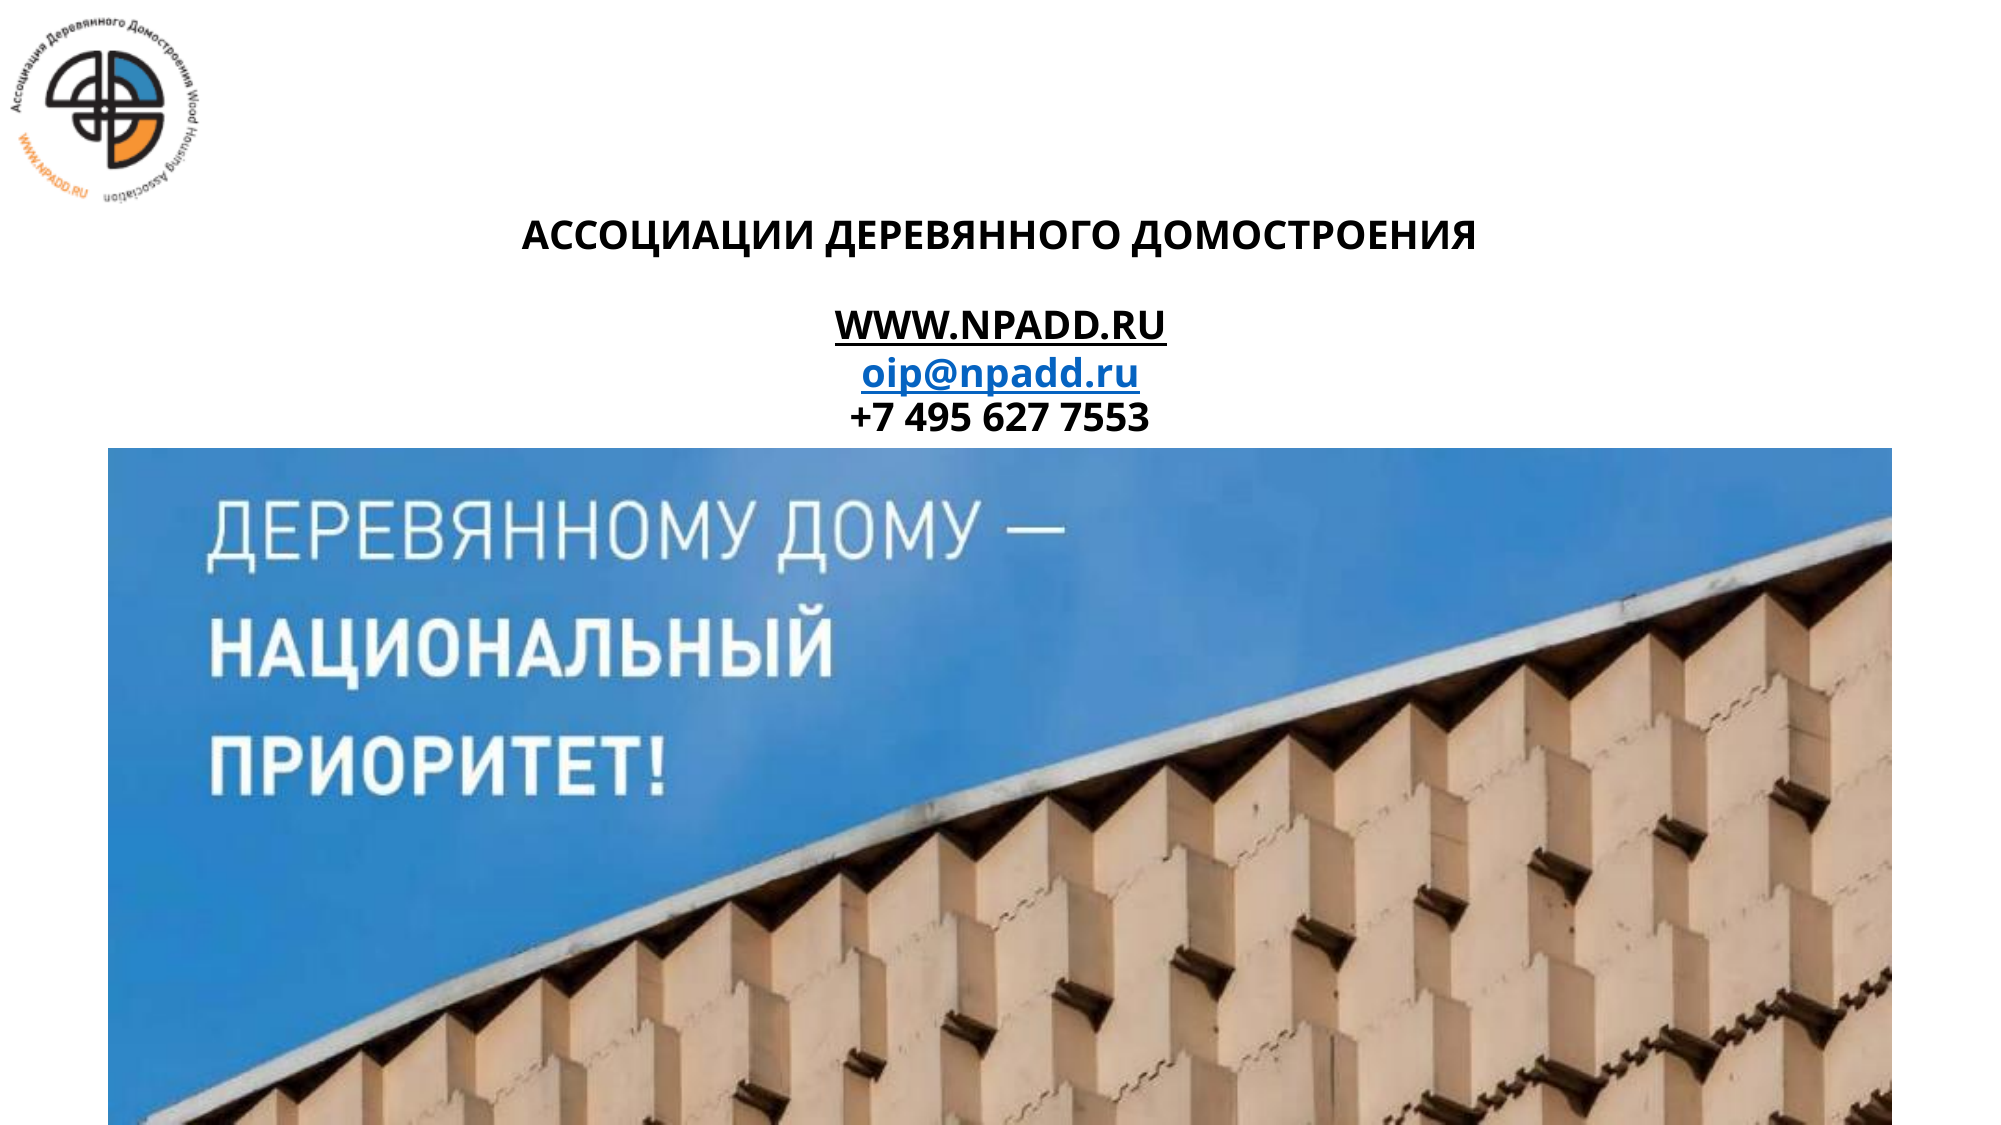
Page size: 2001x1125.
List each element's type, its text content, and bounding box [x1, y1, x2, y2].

picture [108, 448, 1892, 1125]
title АССОЦИАЦИИ ДЕРЕВЯННОГО ДОМОСТРОЕНИЯ WWW.NPADD.RU oip@npadd.ru +7 495 627 7553 [362, 205, 1638, 448]
picture [0, 0, 218, 218]
